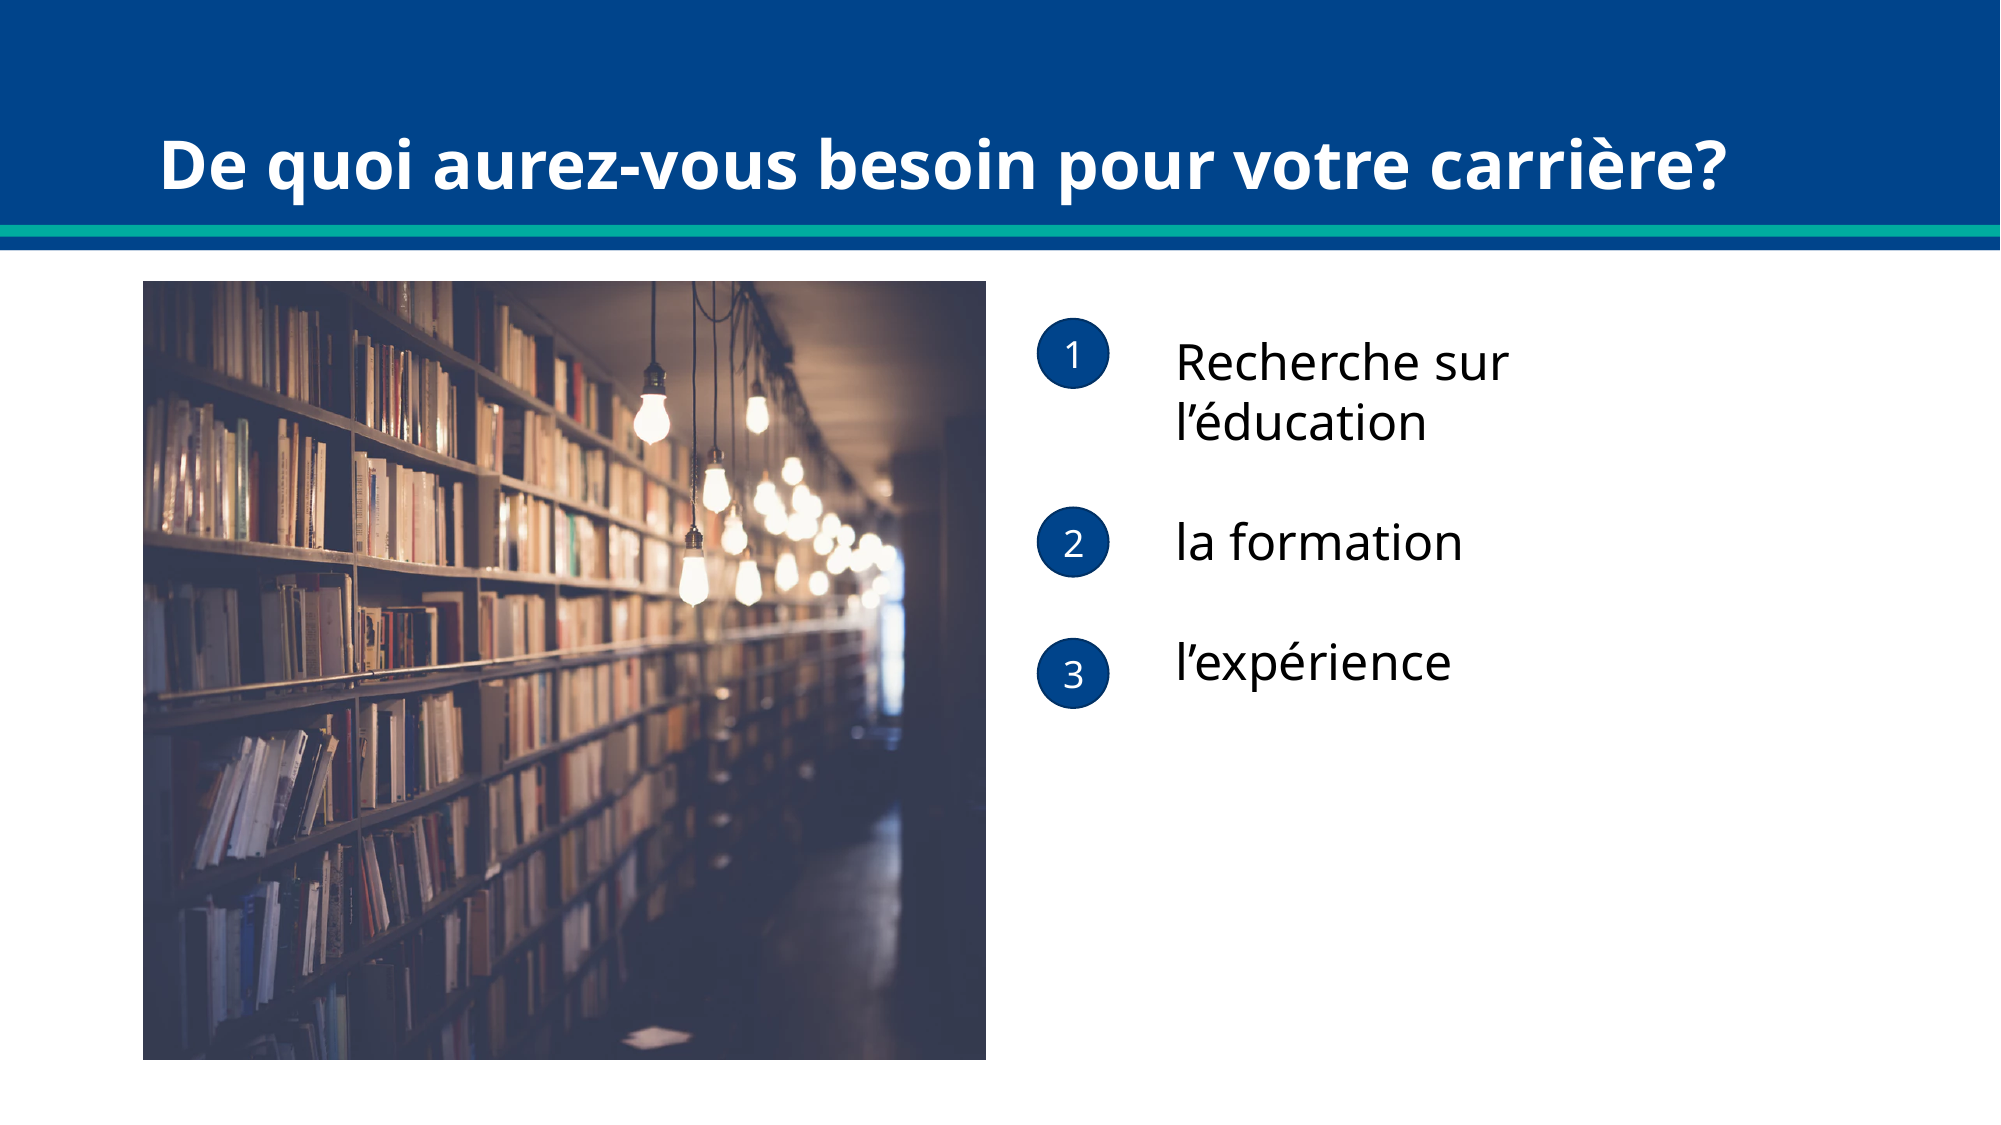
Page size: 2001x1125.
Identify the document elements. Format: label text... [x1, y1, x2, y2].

text_box 3 [1037, 638, 1109, 708]
picture [143, 281, 986, 1060]
title De quoi aurez-vous besoin pour votre carrière? [143, 41, 1788, 212]
text_box Recherche sur l’éducation la formation l’expérience [1160, 323, 1623, 384]
text_box 1 [1037, 318, 1109, 388]
text_box 2 [1037, 507, 1109, 577]
